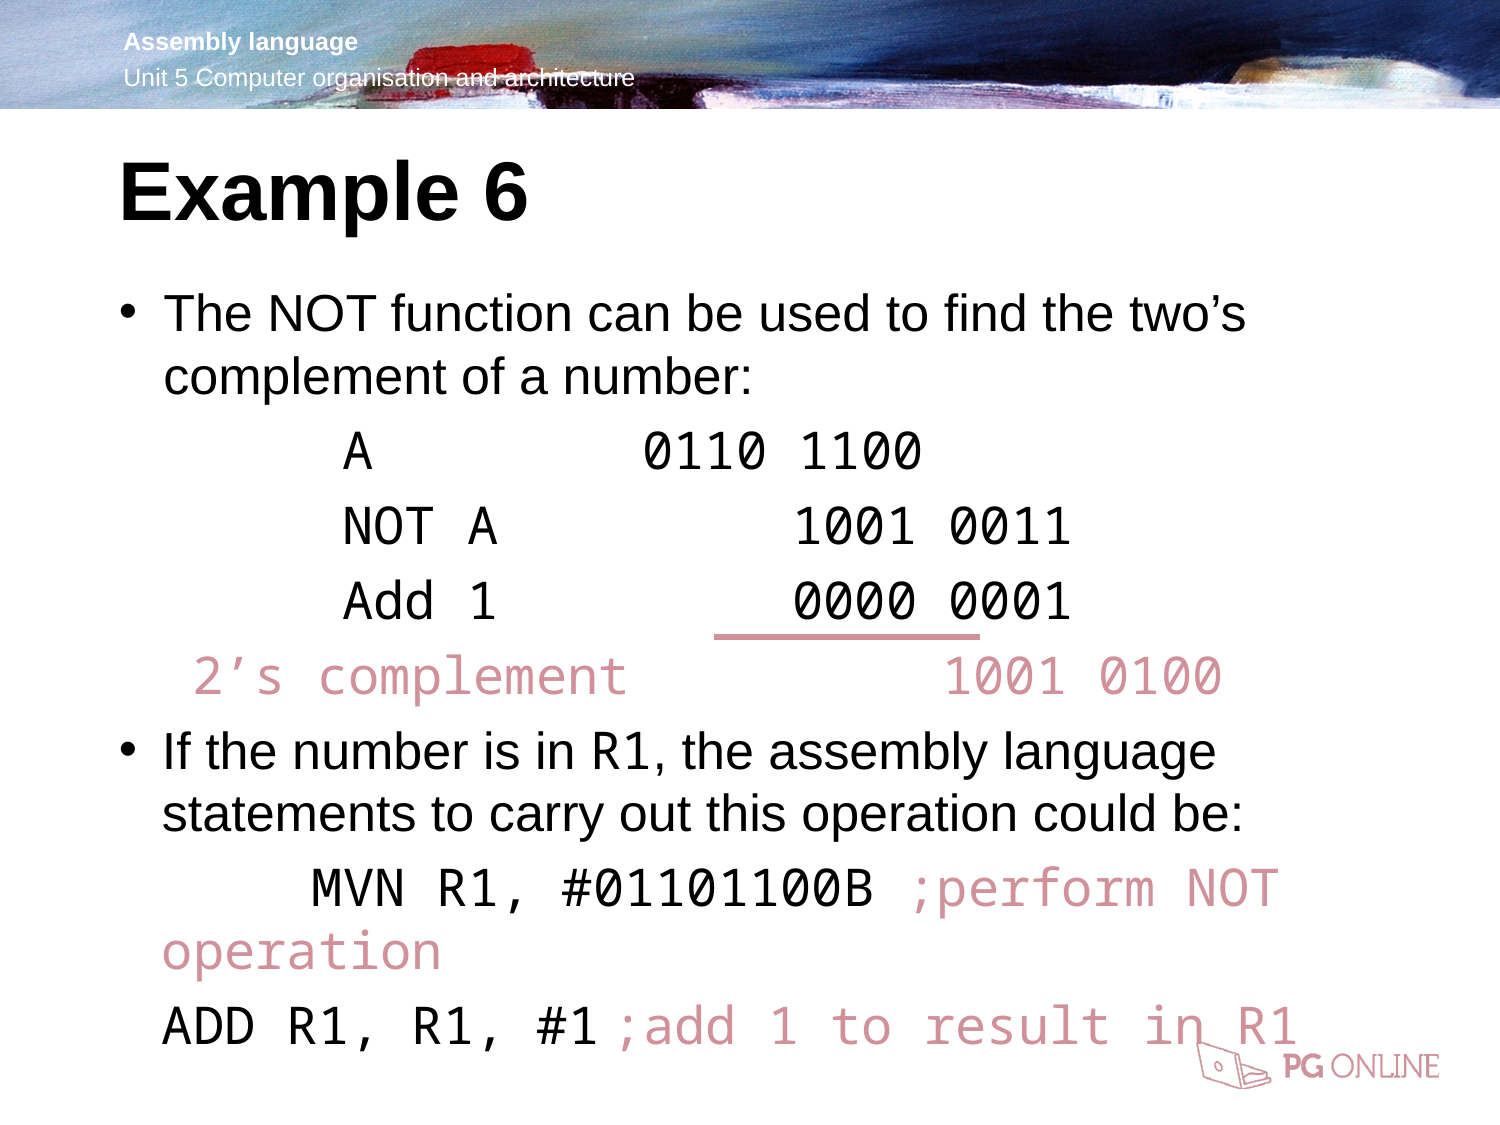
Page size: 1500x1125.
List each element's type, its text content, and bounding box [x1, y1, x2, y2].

list Example 6 [118, 148, 1401, 259]
list The NOT function can be used to find the two’s complement of a number: A 0110 1100 NOT A 1001 0011 Add 1 0000 0001 2’s complement 1001 0100 If the number is in R1, the assembly language statements to carry out this operation could be: MVN R1, #01101100B ;perform NOT operation ADD R1, R1, #1 ;add 1 to result in R1 [118, 279, 1398, 847]
picture [0, 0, 1500, 109]
